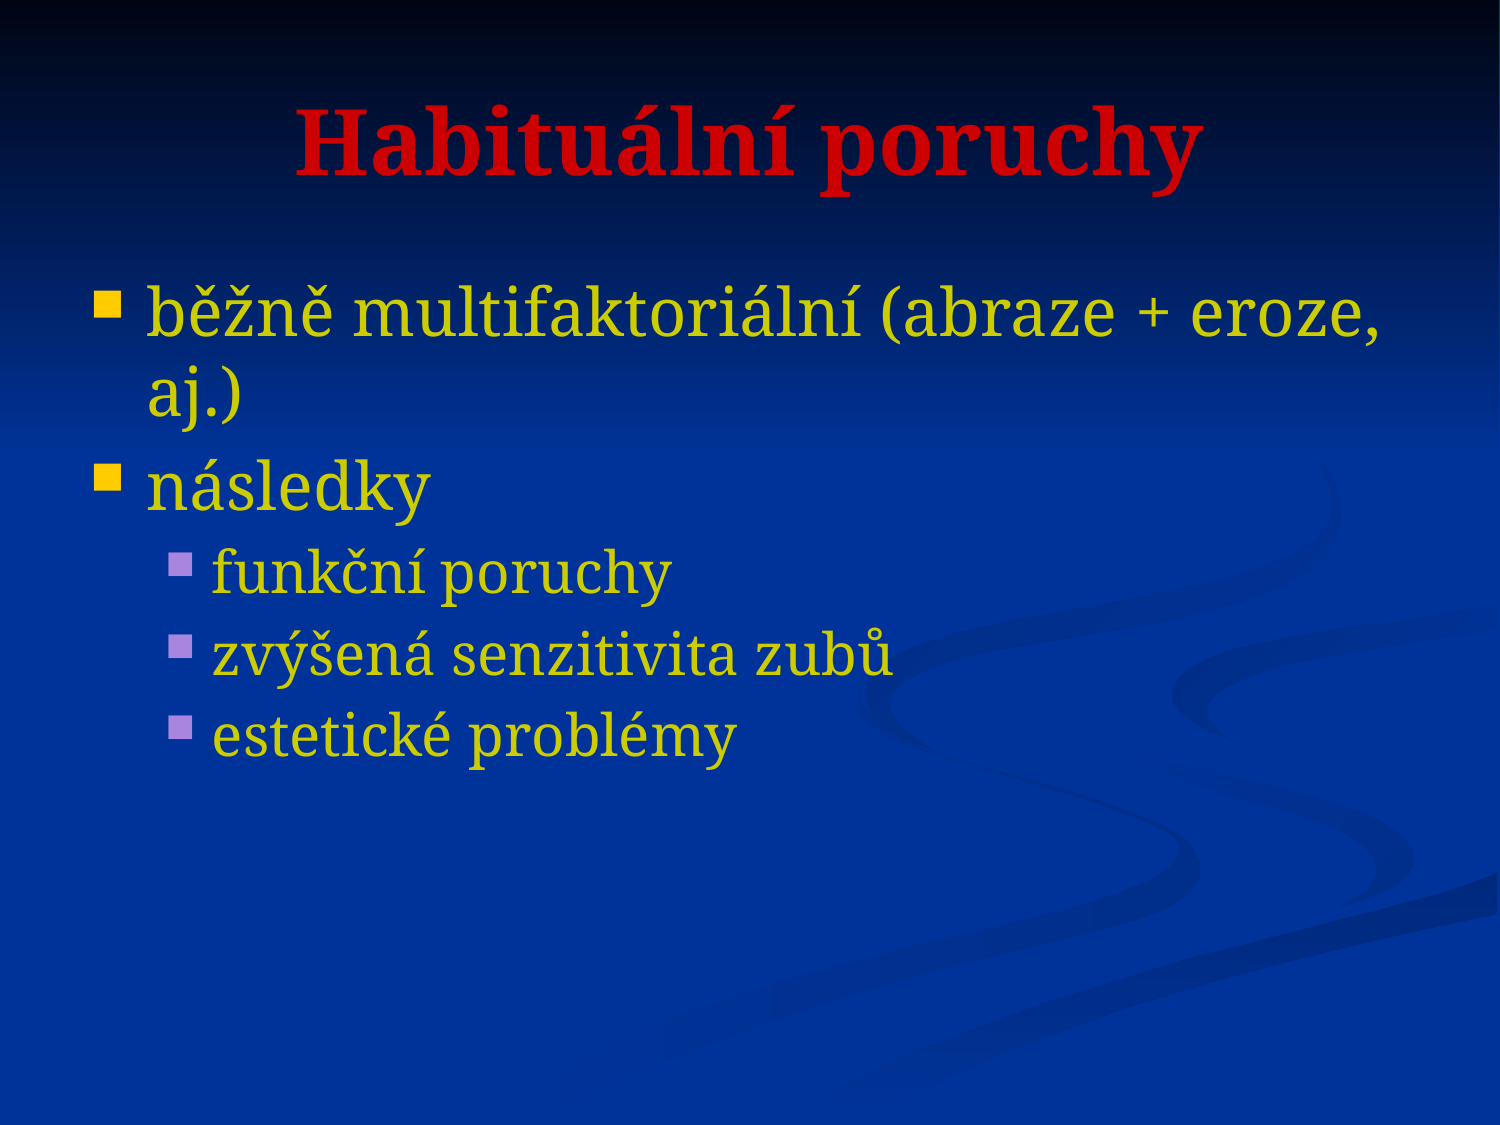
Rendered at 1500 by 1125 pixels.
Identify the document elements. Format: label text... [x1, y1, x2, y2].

list běžně multifaktoriální (abraze + eroze, aj.) následky funkční poruchy zvýšená senzitivita zubů estetické problémy [75, 262, 1425, 1005]
title Habituální poruchy [75, 45, 1425, 233]
